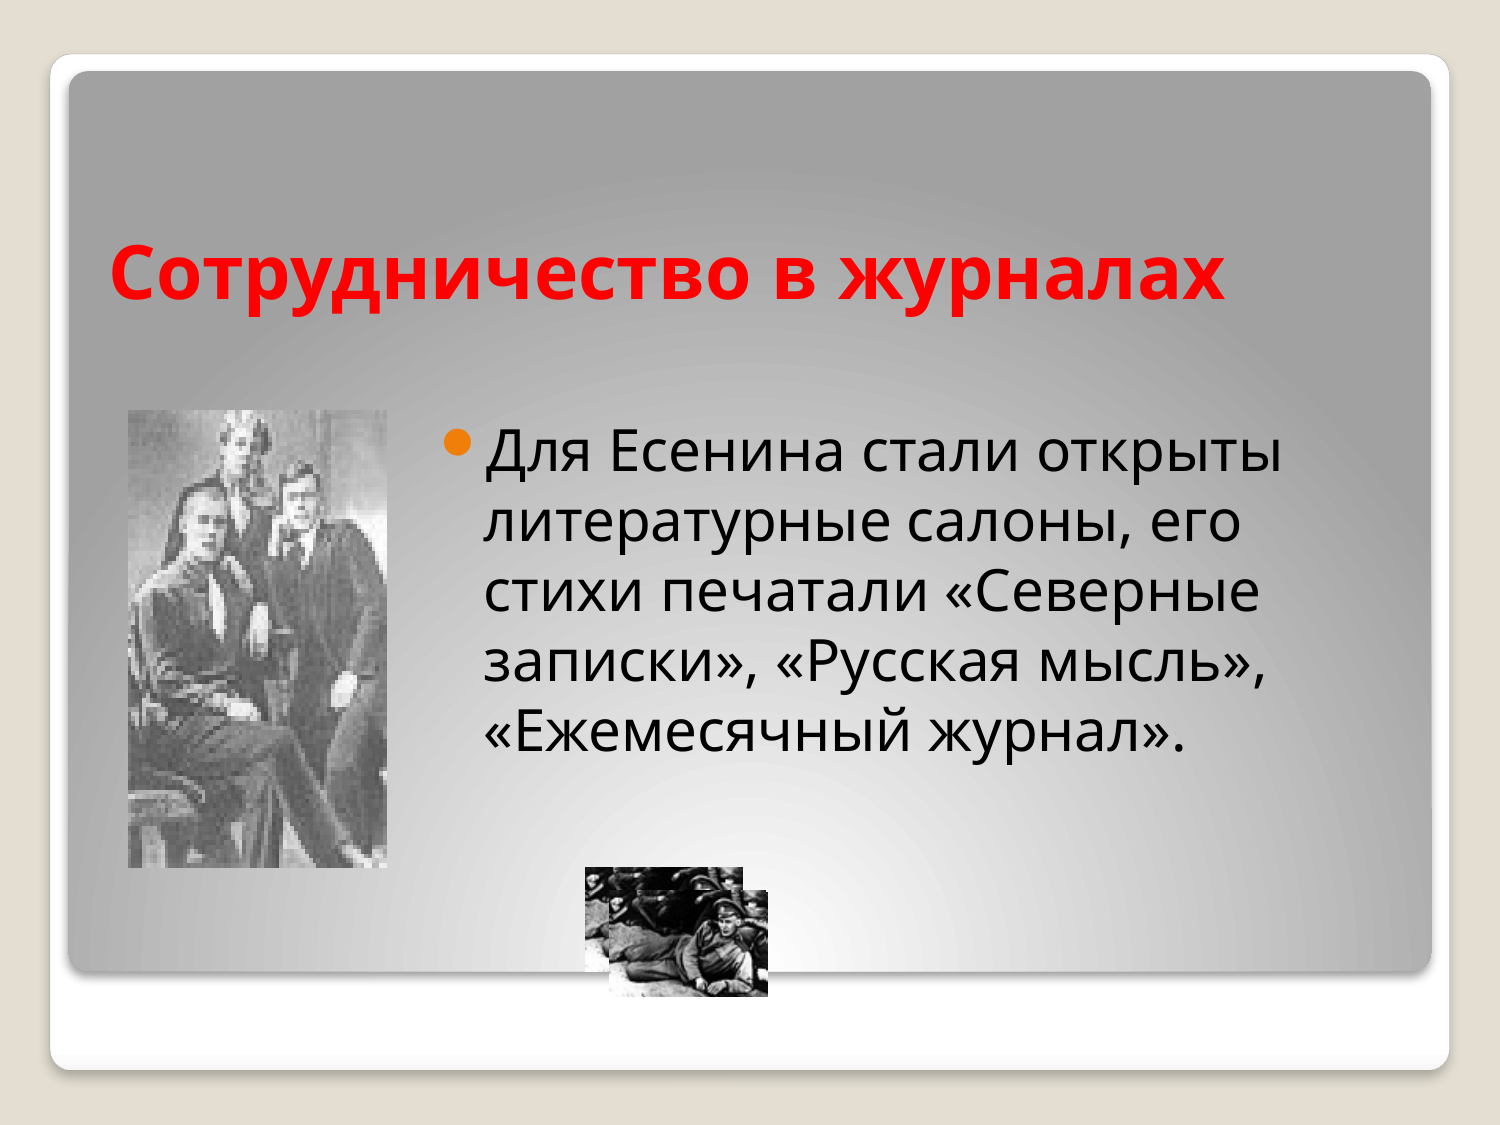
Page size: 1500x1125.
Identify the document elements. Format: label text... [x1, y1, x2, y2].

picture [128, 409, 387, 868]
list Для Есенина стали открыты литературные салоны, его стихи печатали «Северные записки», «Русская мысль», «Ежемесячный журнал». [410, 398, 1425, 879]
picture [585, 866, 768, 998]
title Сотрудничество в журналах [93, 164, 1425, 322]
